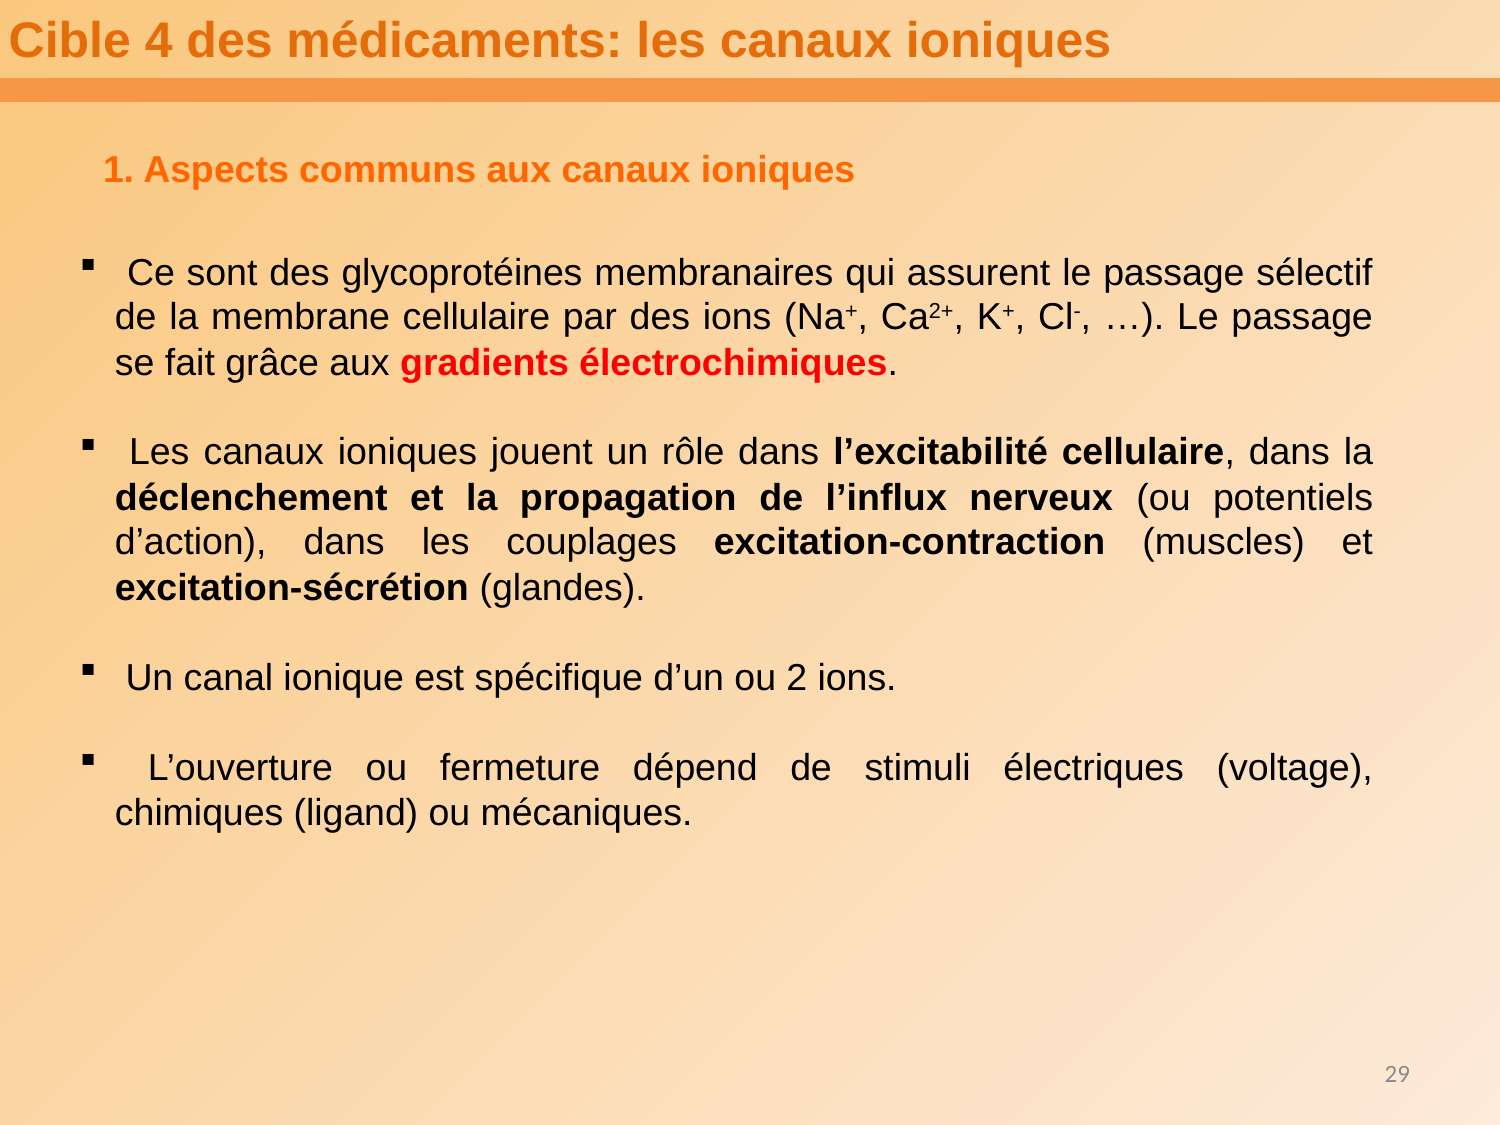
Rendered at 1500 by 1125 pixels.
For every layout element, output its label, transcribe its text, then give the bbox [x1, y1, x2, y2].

text_box [0, 76, 1500, 104]
slide_number 29 [1074, 1042, 1425, 1103]
text_box Ce sont des glycoprotéines membranaires qui assurent le passage sélectif de la membrane cellulaire par des ions (Na+, Ca2+, K+, Cl-, …). Le passage se fait grâce aux gradients électrochimiques. Les canaux ioniques jouent un rôle dans l’excitabilité cellulaire, dans la déclenchement et la propagation de l’influx nerveux (ou potentiels d’action), dans les couplages excitation-contraction (muscles) et excitation-sécrétion (glandes). Un canal ionique est spécifique d’un ou 2 ions. L’ouverture ou fermeture dépend de stimuli électriques (voltage), chimiques (ligand) ou mécaniques. [64, 240, 1388, 840]
text_box 1. Aspects communs aux canaux ioniques [88, 137, 987, 197]
text_box Cible 4 des médicaments: les canaux ioniques [0, 0, 1500, 75]
